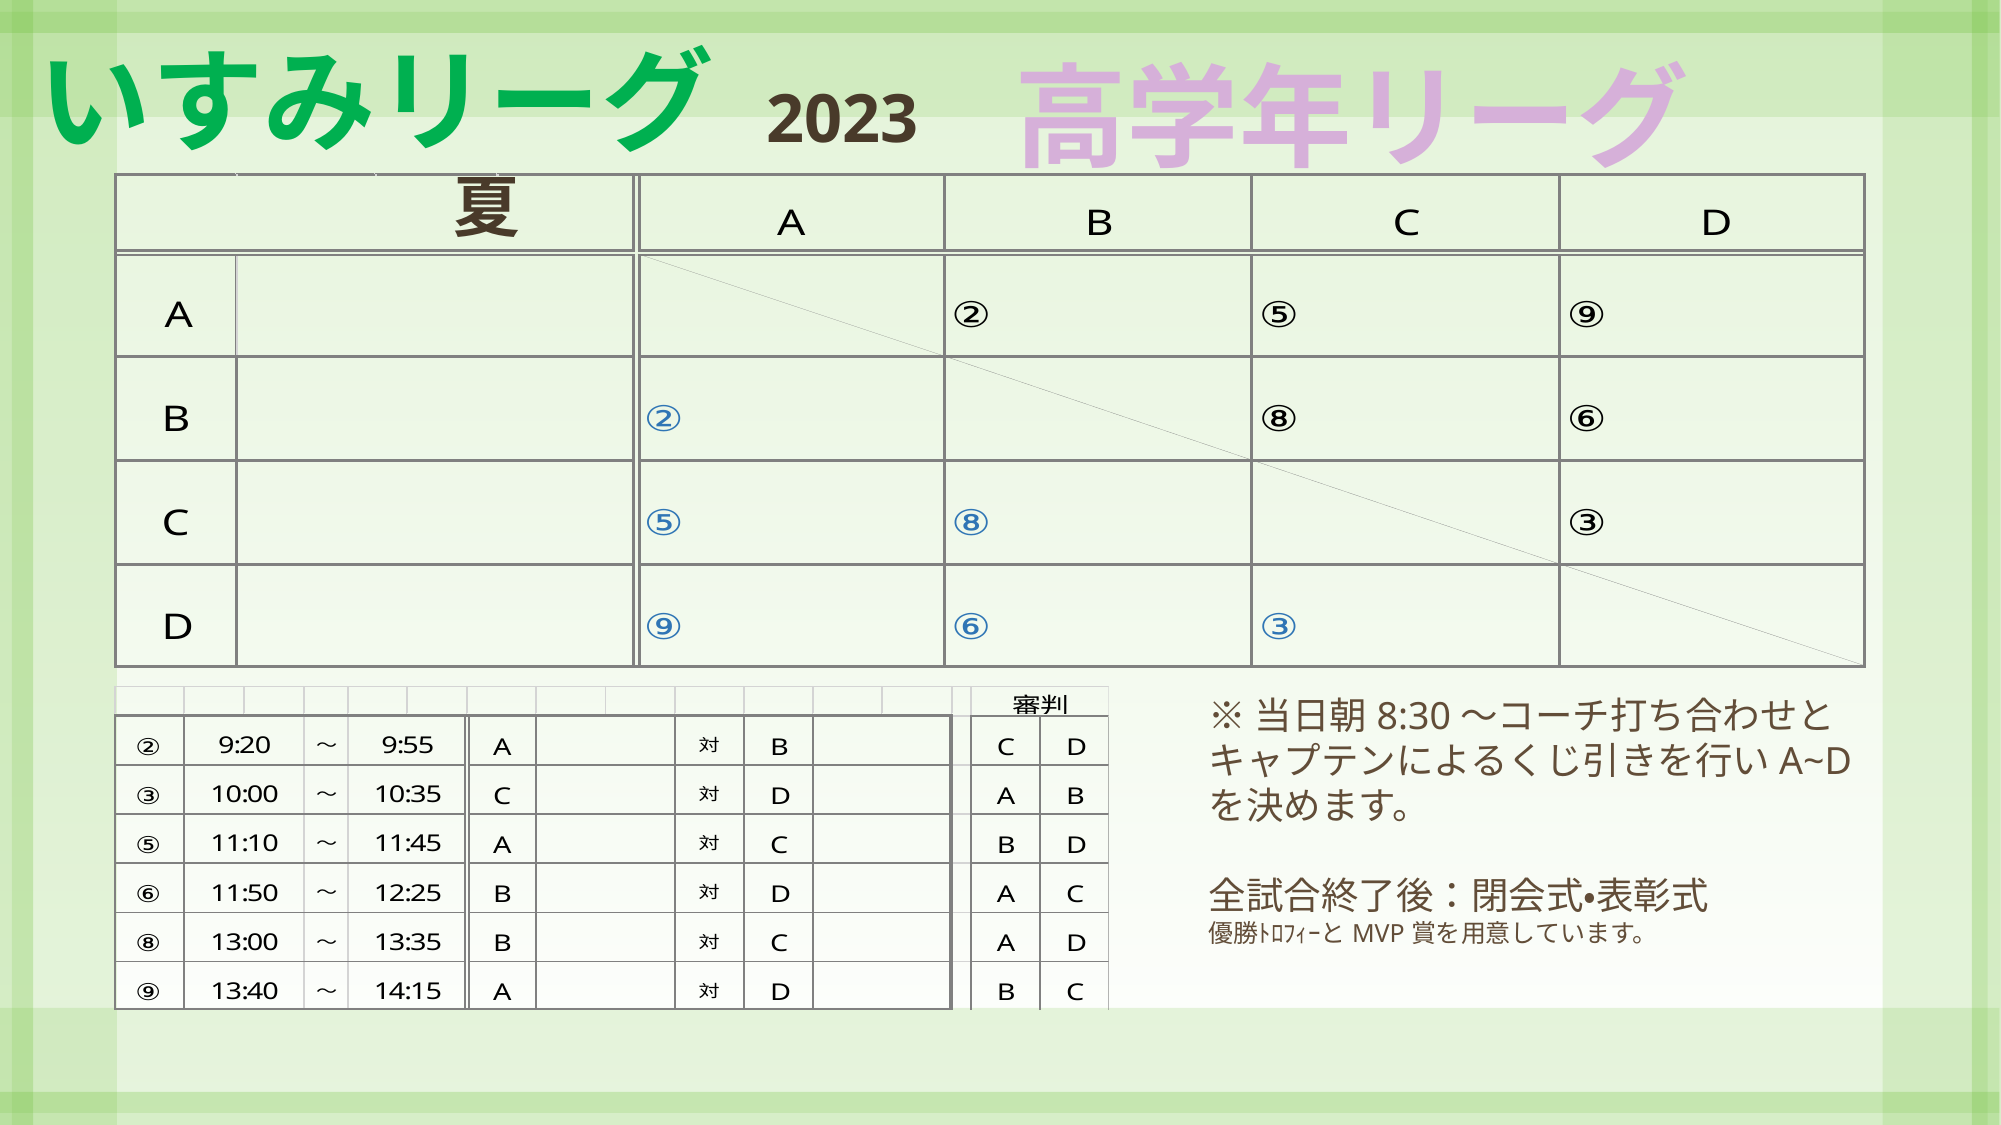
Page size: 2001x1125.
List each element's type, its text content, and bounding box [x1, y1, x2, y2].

picture [114, 685, 1111, 1012]
picture [114, 173, 1869, 670]
text_box 高学年リーグ [999, 38, 1705, 173]
text_box ※当日朝8:30～コーチ打ち合わせと キャプテンによるくじ引きを行いA~Dを決めます。 全試合終了後：閉会式・表彰式 優勝ﾄﾛﾌｨｰとMVP賞を用意しています。 [1193, 684, 1884, 955]
text_box いすみリーグ 2023夏 [0, 22, 974, 253]
